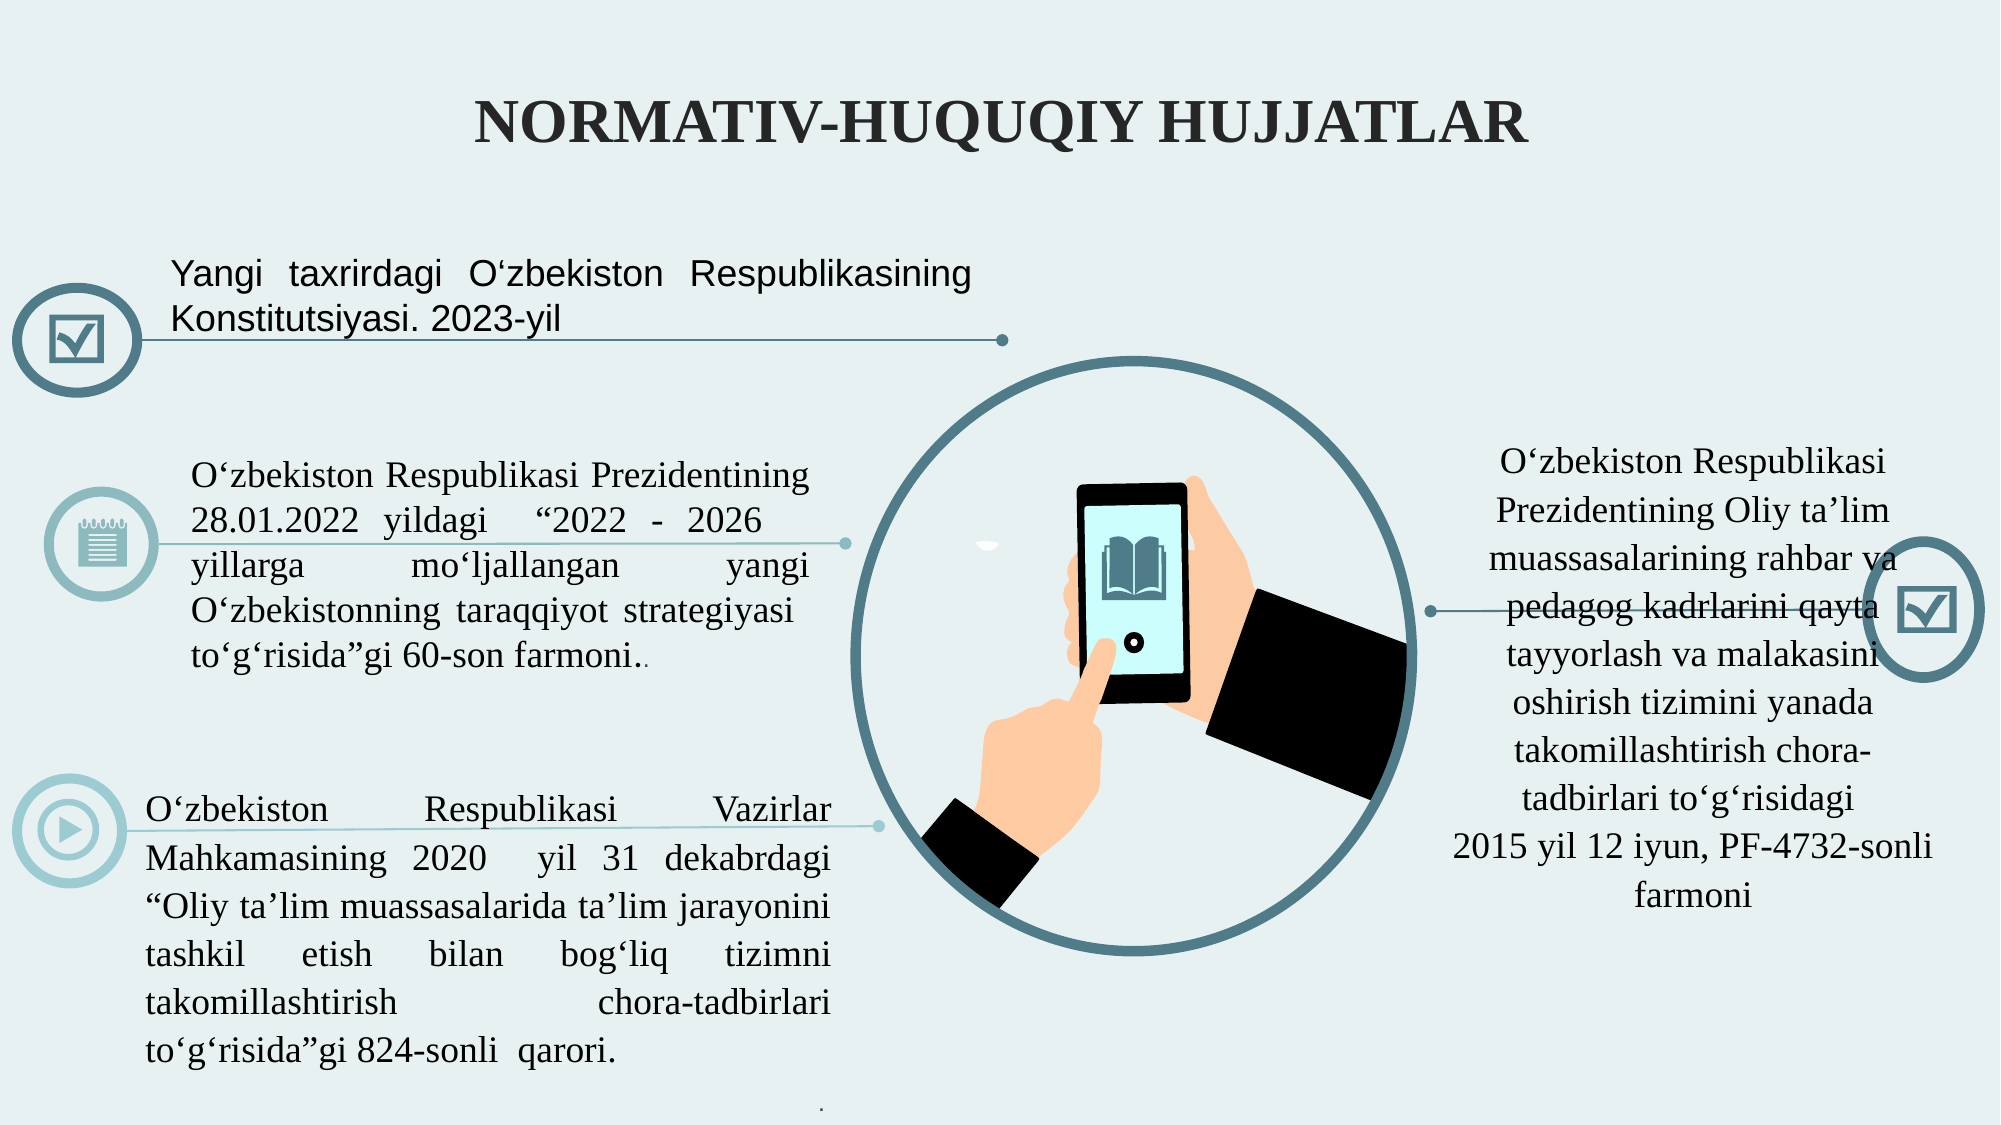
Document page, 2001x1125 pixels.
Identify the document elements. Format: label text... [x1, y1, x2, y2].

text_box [850, 355, 1418, 957]
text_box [11, 773, 879, 1125]
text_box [43, 442, 846, 685]
list NORMATIV-HUQUQIY HUJJATLAR [53, 55, 1952, 175]
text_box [12, 241, 1003, 398]
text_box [1430, 425, 1985, 928]
